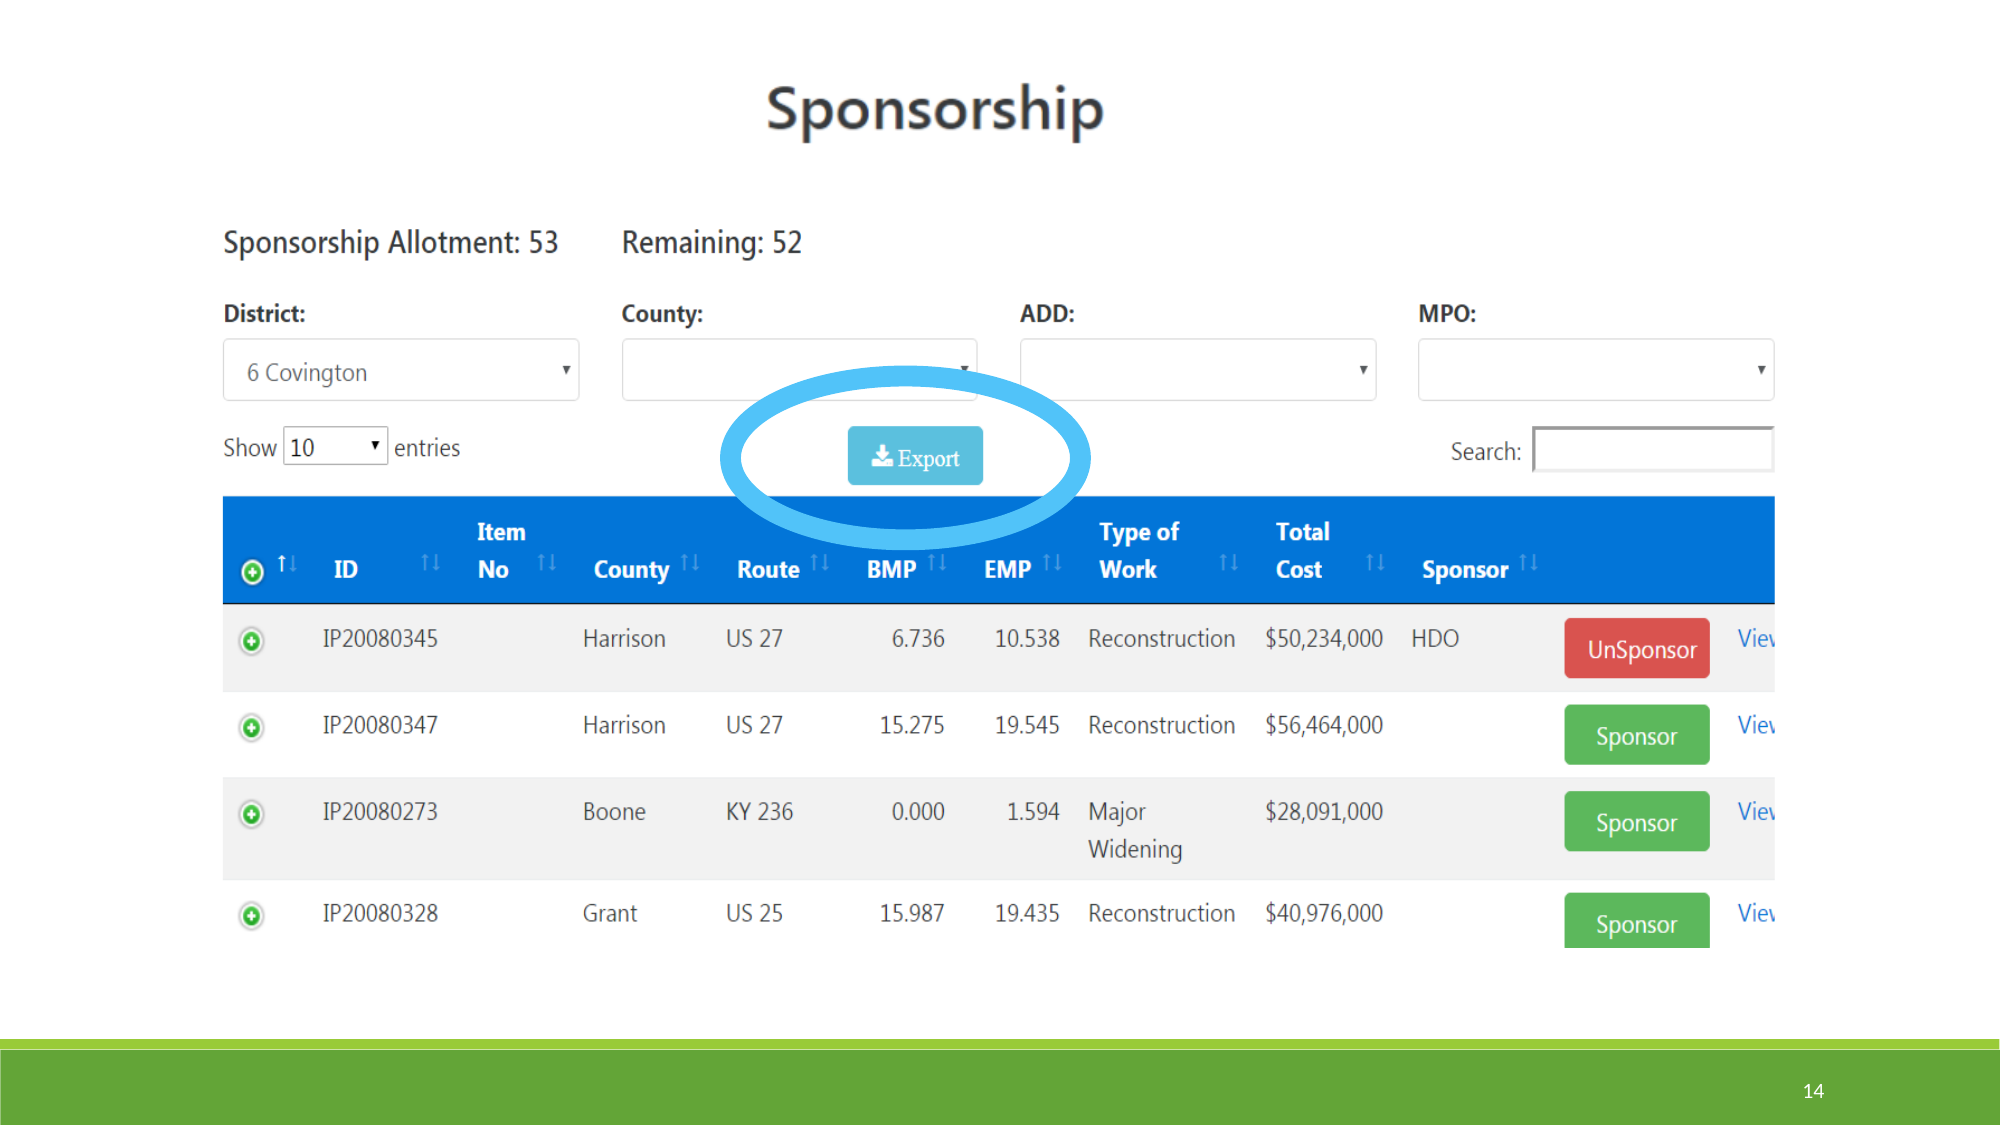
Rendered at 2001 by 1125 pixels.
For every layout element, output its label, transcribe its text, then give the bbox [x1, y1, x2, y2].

picture [137, 222, 1824, 949]
picture [759, 66, 1145, 157]
slide_number 14 [1624, 1059, 1840, 1120]
